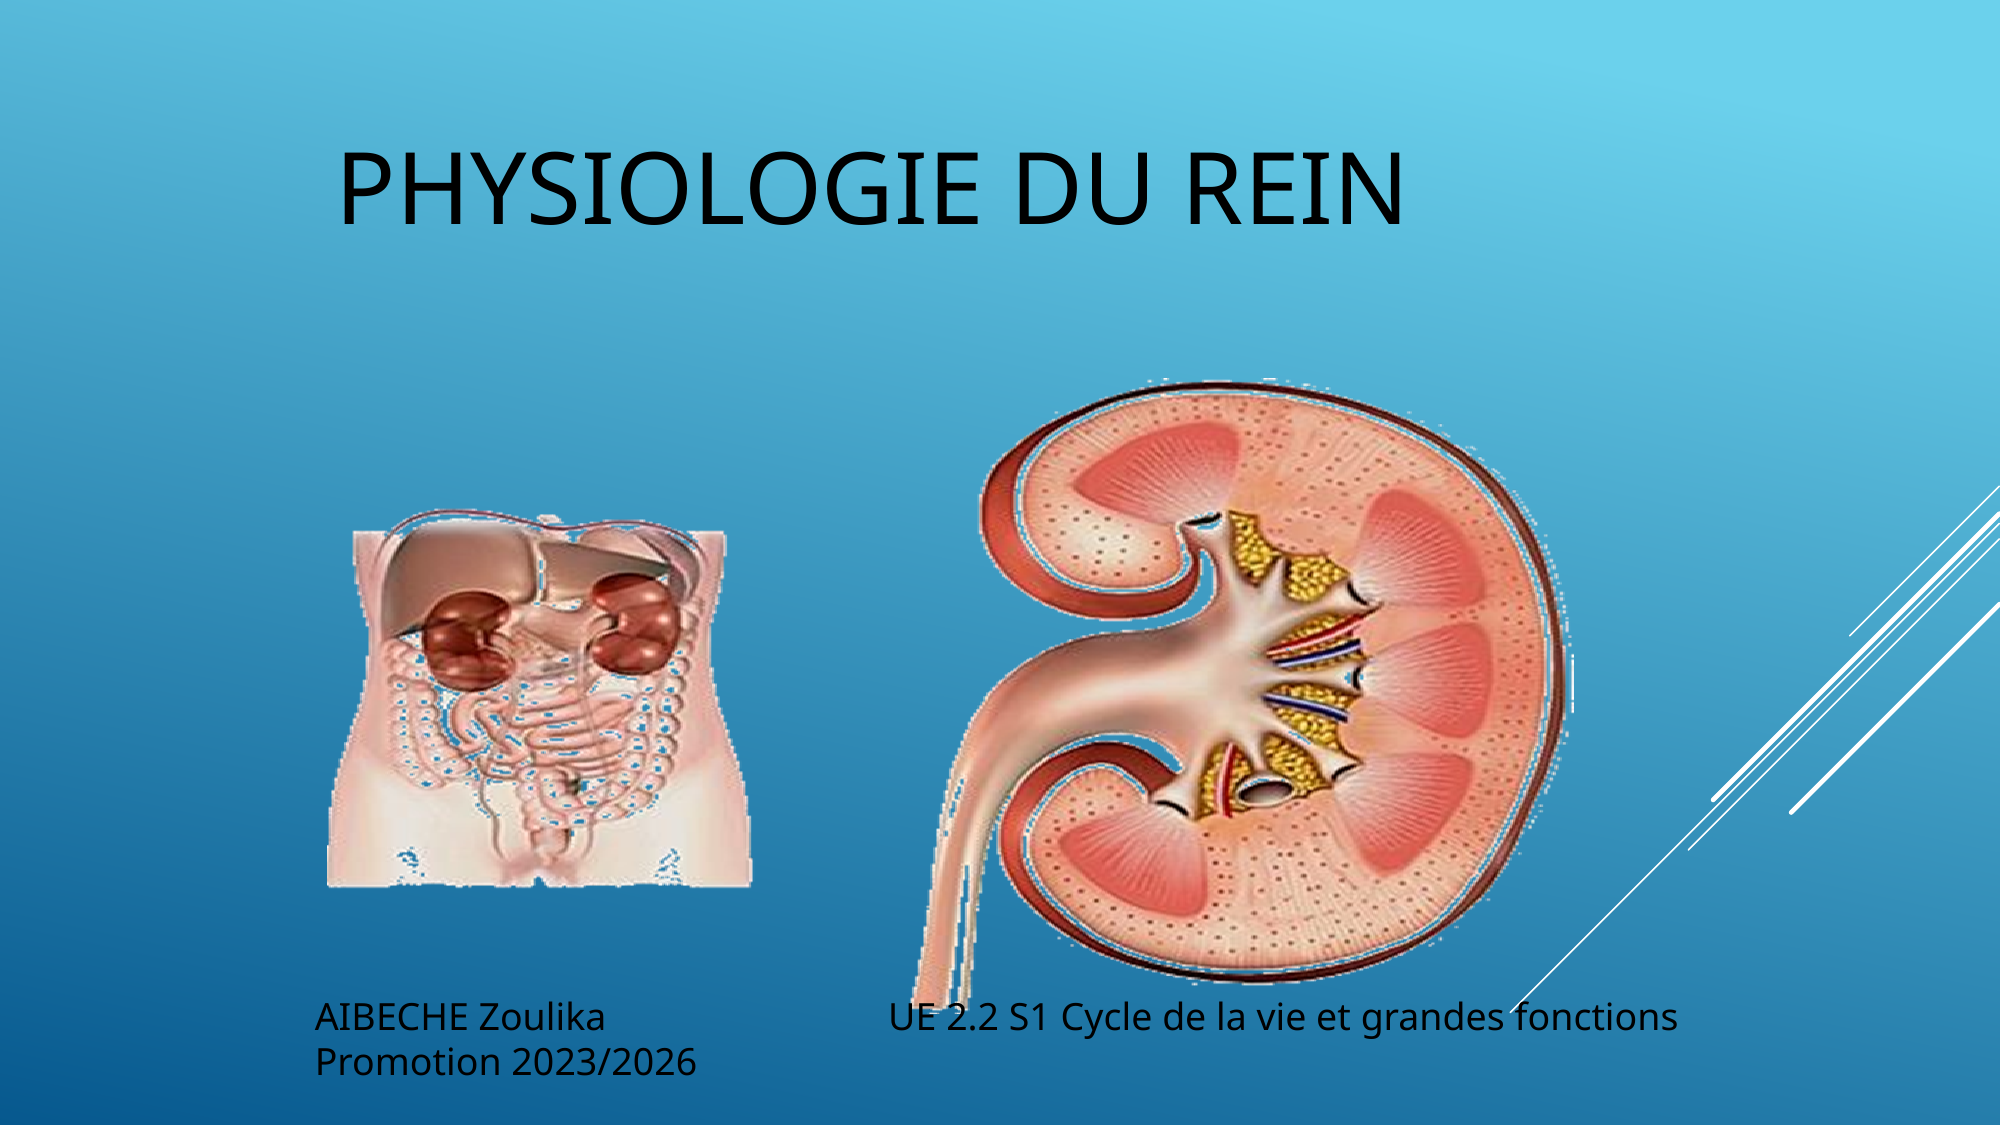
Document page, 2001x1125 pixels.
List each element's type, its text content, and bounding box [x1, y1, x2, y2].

title Physiologie du rein [173, 54, 1574, 316]
text_box AIBECHE Zoulika UE 2.2 S1 Cycle de la vie et grandes fonctions Promotion 2023/2026 [300, 985, 1761, 1091]
picture [327, 378, 1574, 1014]
